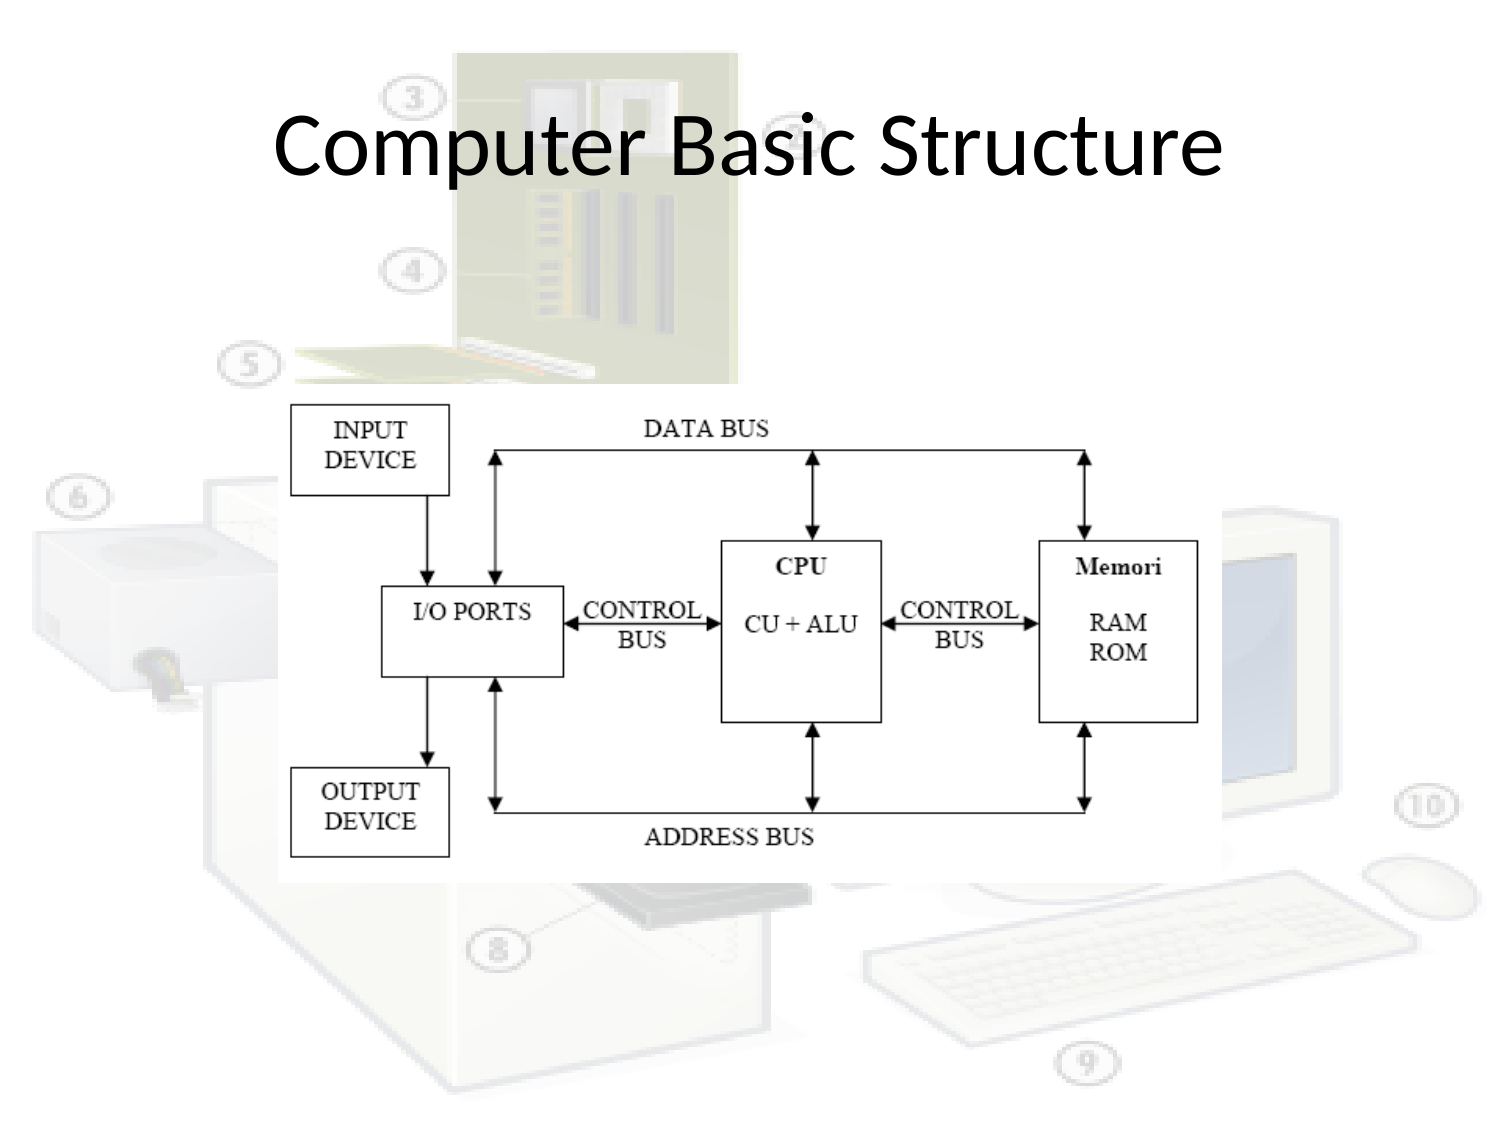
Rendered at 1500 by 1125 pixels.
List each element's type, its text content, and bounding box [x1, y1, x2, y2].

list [278, 384, 1222, 884]
title Computer Basic Structure [75, 45, 1425, 233]
